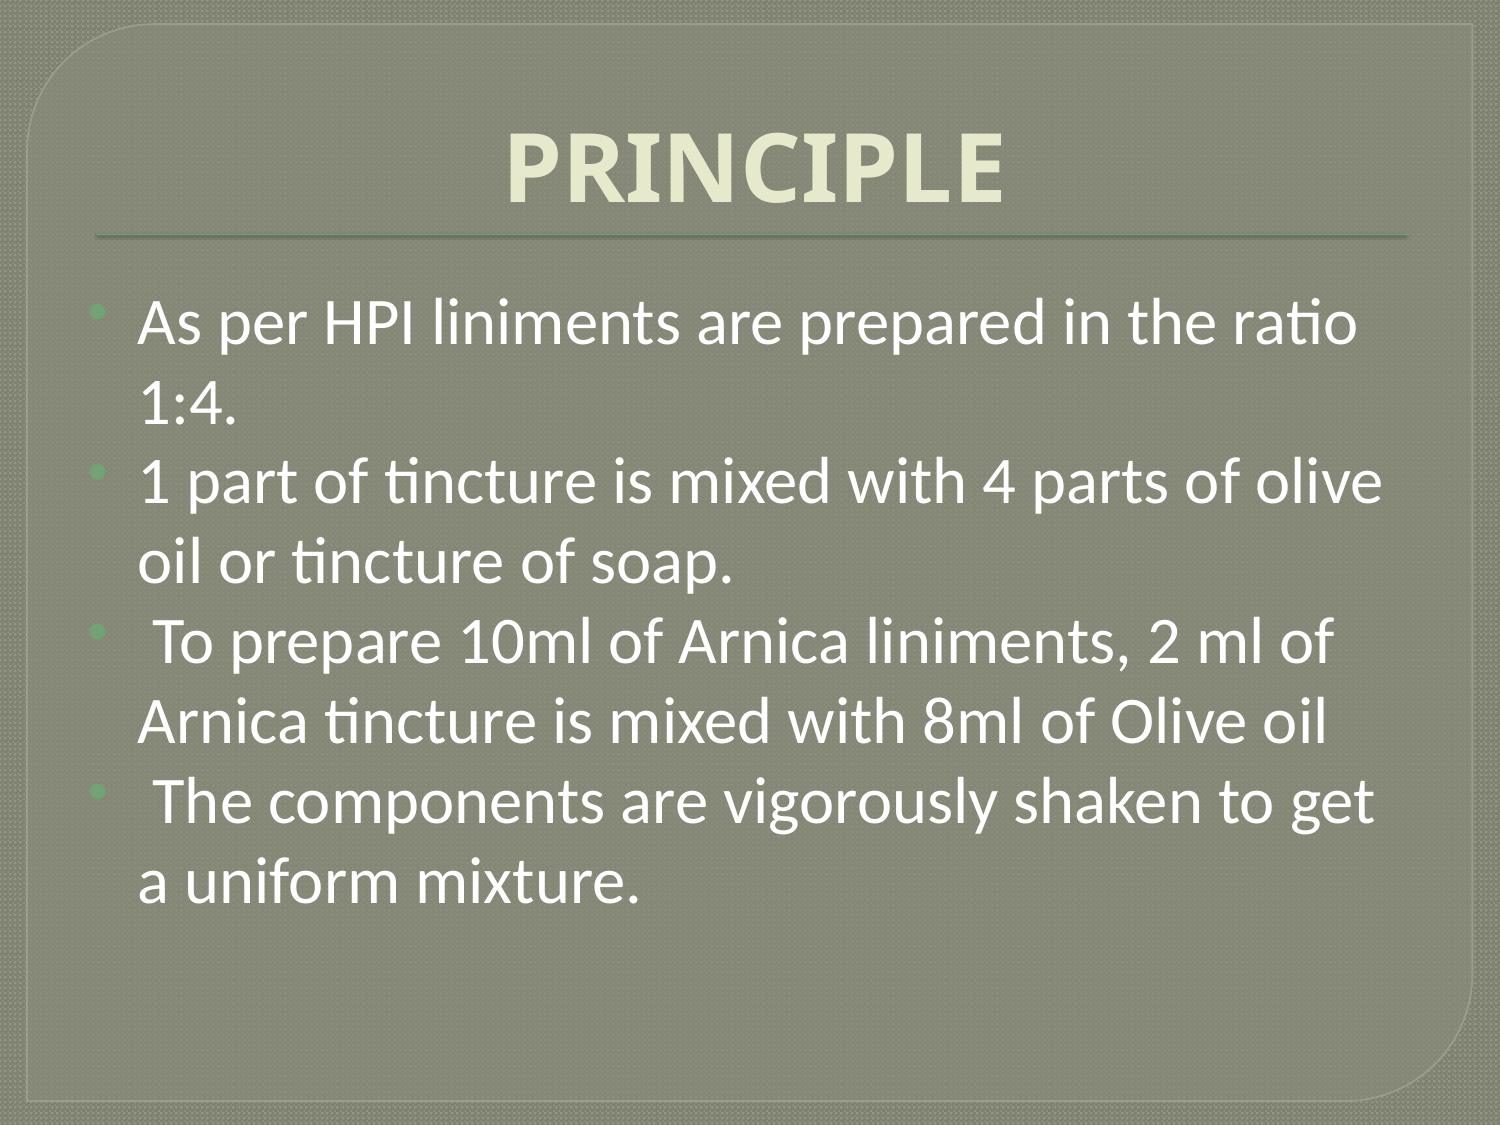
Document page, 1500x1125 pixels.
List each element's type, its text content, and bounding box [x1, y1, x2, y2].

list As per HPI liniments are prepared in the ratio 1:4. 1 part of tincture is mixed with 4 parts of olive oil or tincture of soap. To prepare 10ml of Arnica liniments, 2 ml of Arnica tincture is mixed with 8ml of Olive oil The components are vigorously shaken to get a uniform mixture. [75, 270, 1425, 1013]
title PRINCIPLE [75, 41, 1425, 230]
